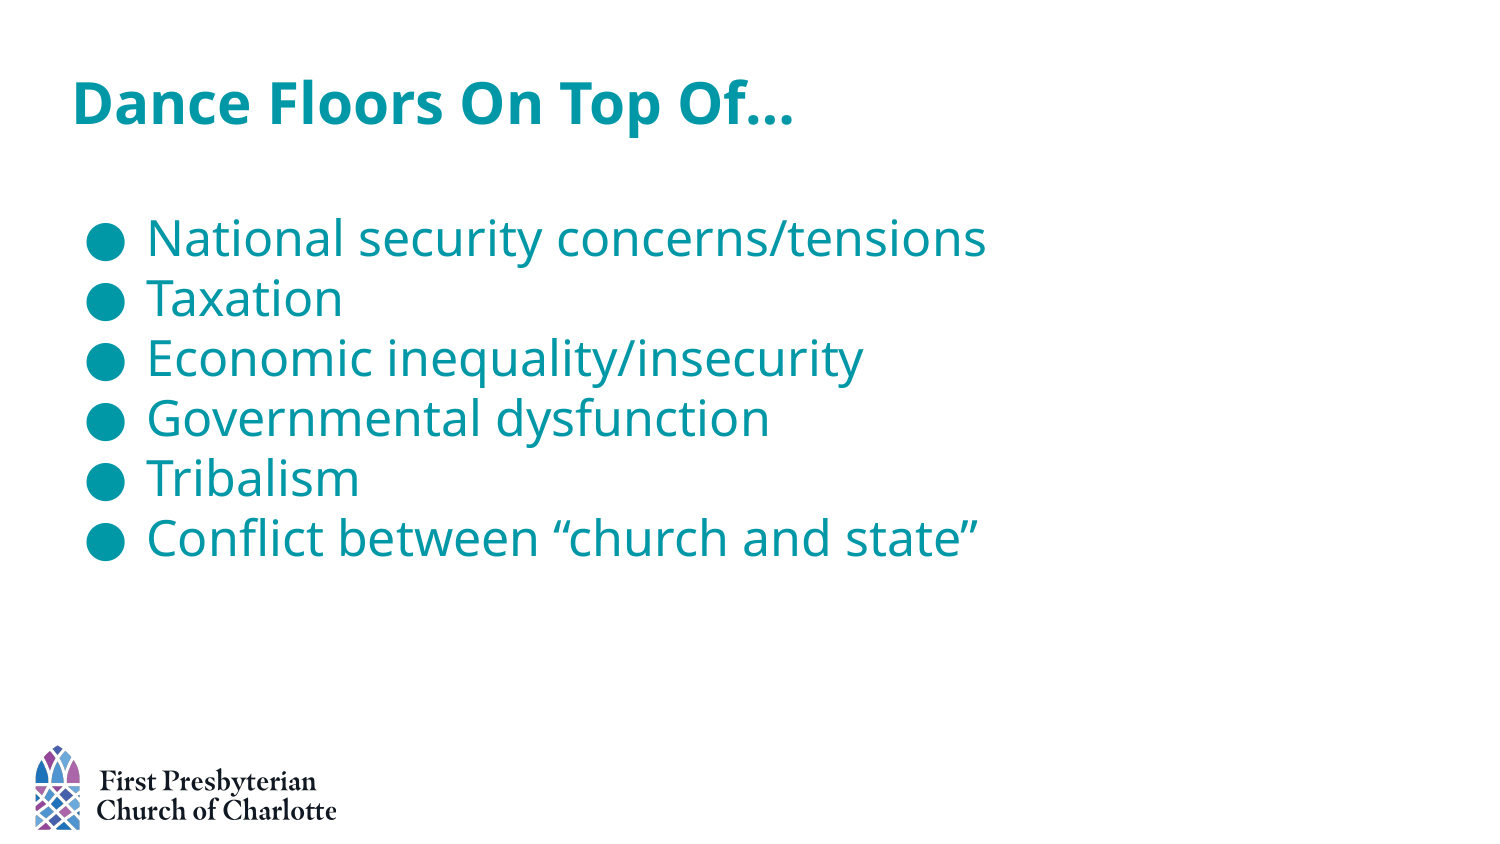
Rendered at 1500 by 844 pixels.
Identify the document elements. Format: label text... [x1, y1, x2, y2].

picture [35, 745, 337, 830]
text_box Dance Floors On Top Of… National security concerns/tensions Taxation Economic inequality/insecurity Governmental dysfunction Tribalism Conflict between “church and state” [60, 54, 1448, 728]
